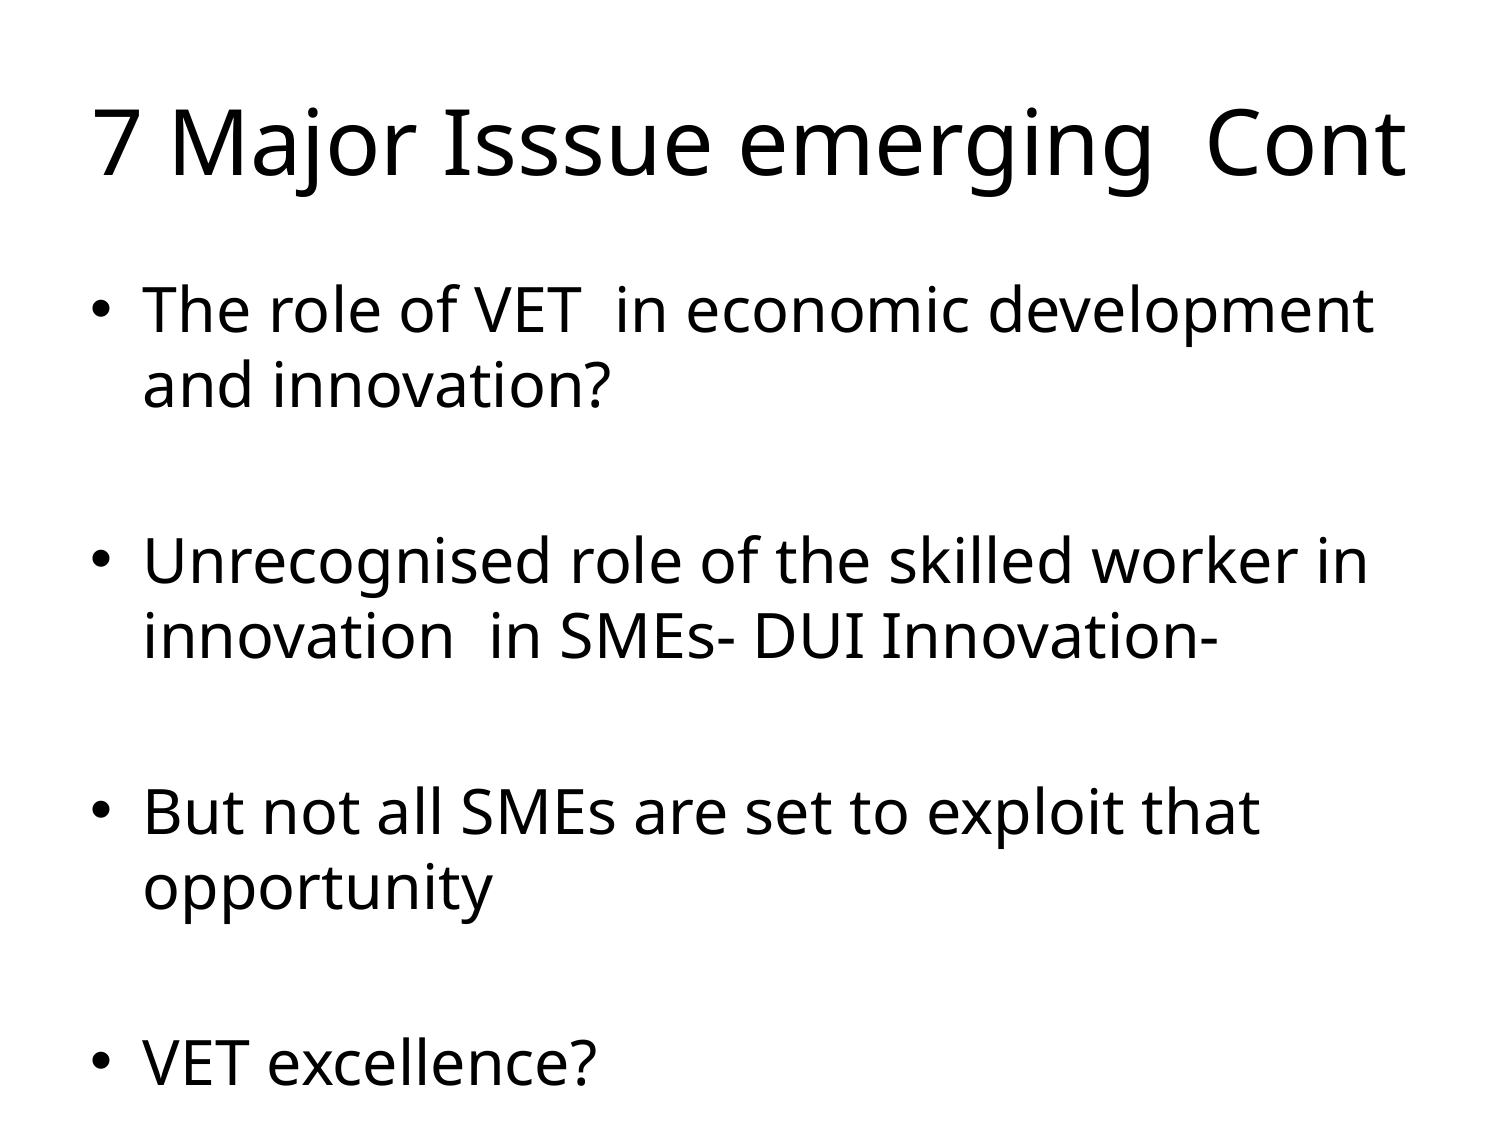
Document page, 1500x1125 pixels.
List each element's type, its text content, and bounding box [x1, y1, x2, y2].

list The role of VET in economic development and innovation? Unrecognised role of the skilled worker in innovation in SMEs- DUI Innovation- But not all SMEs are set to exploit that opportunity VET excellence? [75, 262, 1425, 1106]
title 7 Major Isssue emerging Cont [75, 45, 1425, 233]
